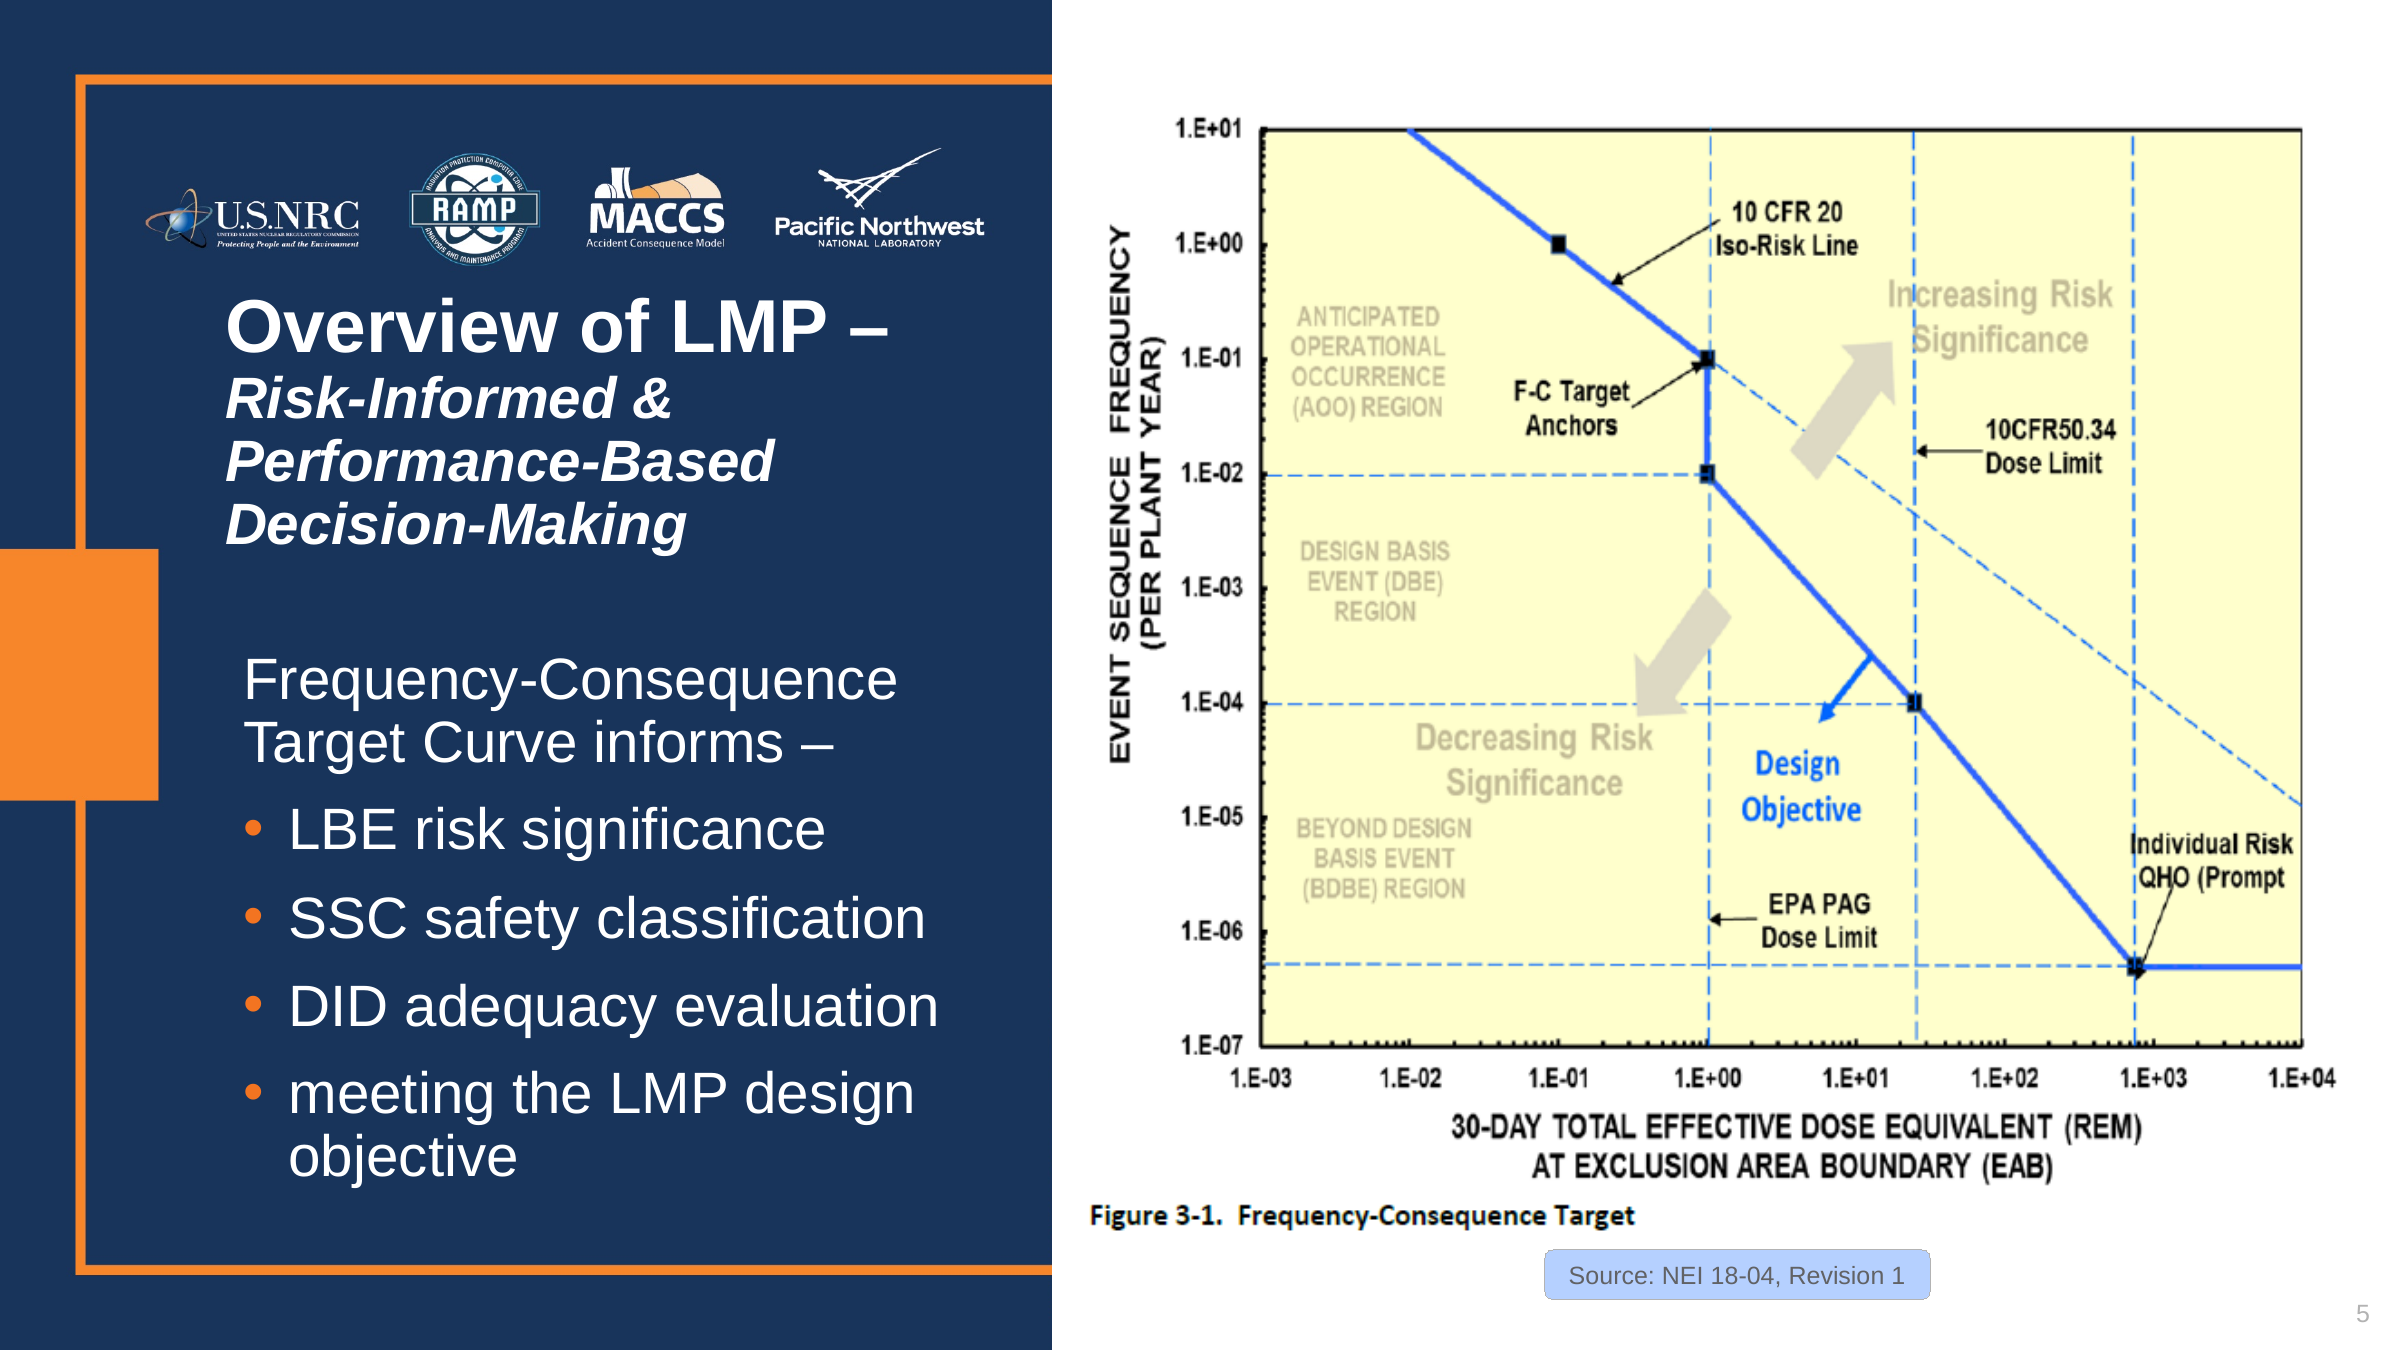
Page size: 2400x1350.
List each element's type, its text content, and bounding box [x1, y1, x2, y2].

list Frequency-Consequence Target Curve informs – LBE risk significance SSC safety classification DID adequacy evaluation meeting the LMP design objective [228, 641, 975, 1204]
picture [0, 0, 1052, 1350]
text_box Source: NEI 18-04, Revision 1 [1544, 1249, 1931, 1300]
title Overview of LMP – Risk-Informed & Performance-Based Decision-Making [225, 303, 975, 565]
slide_number 5 [2295, 1275, 2370, 1350]
picture [1085, 111, 2337, 1236]
